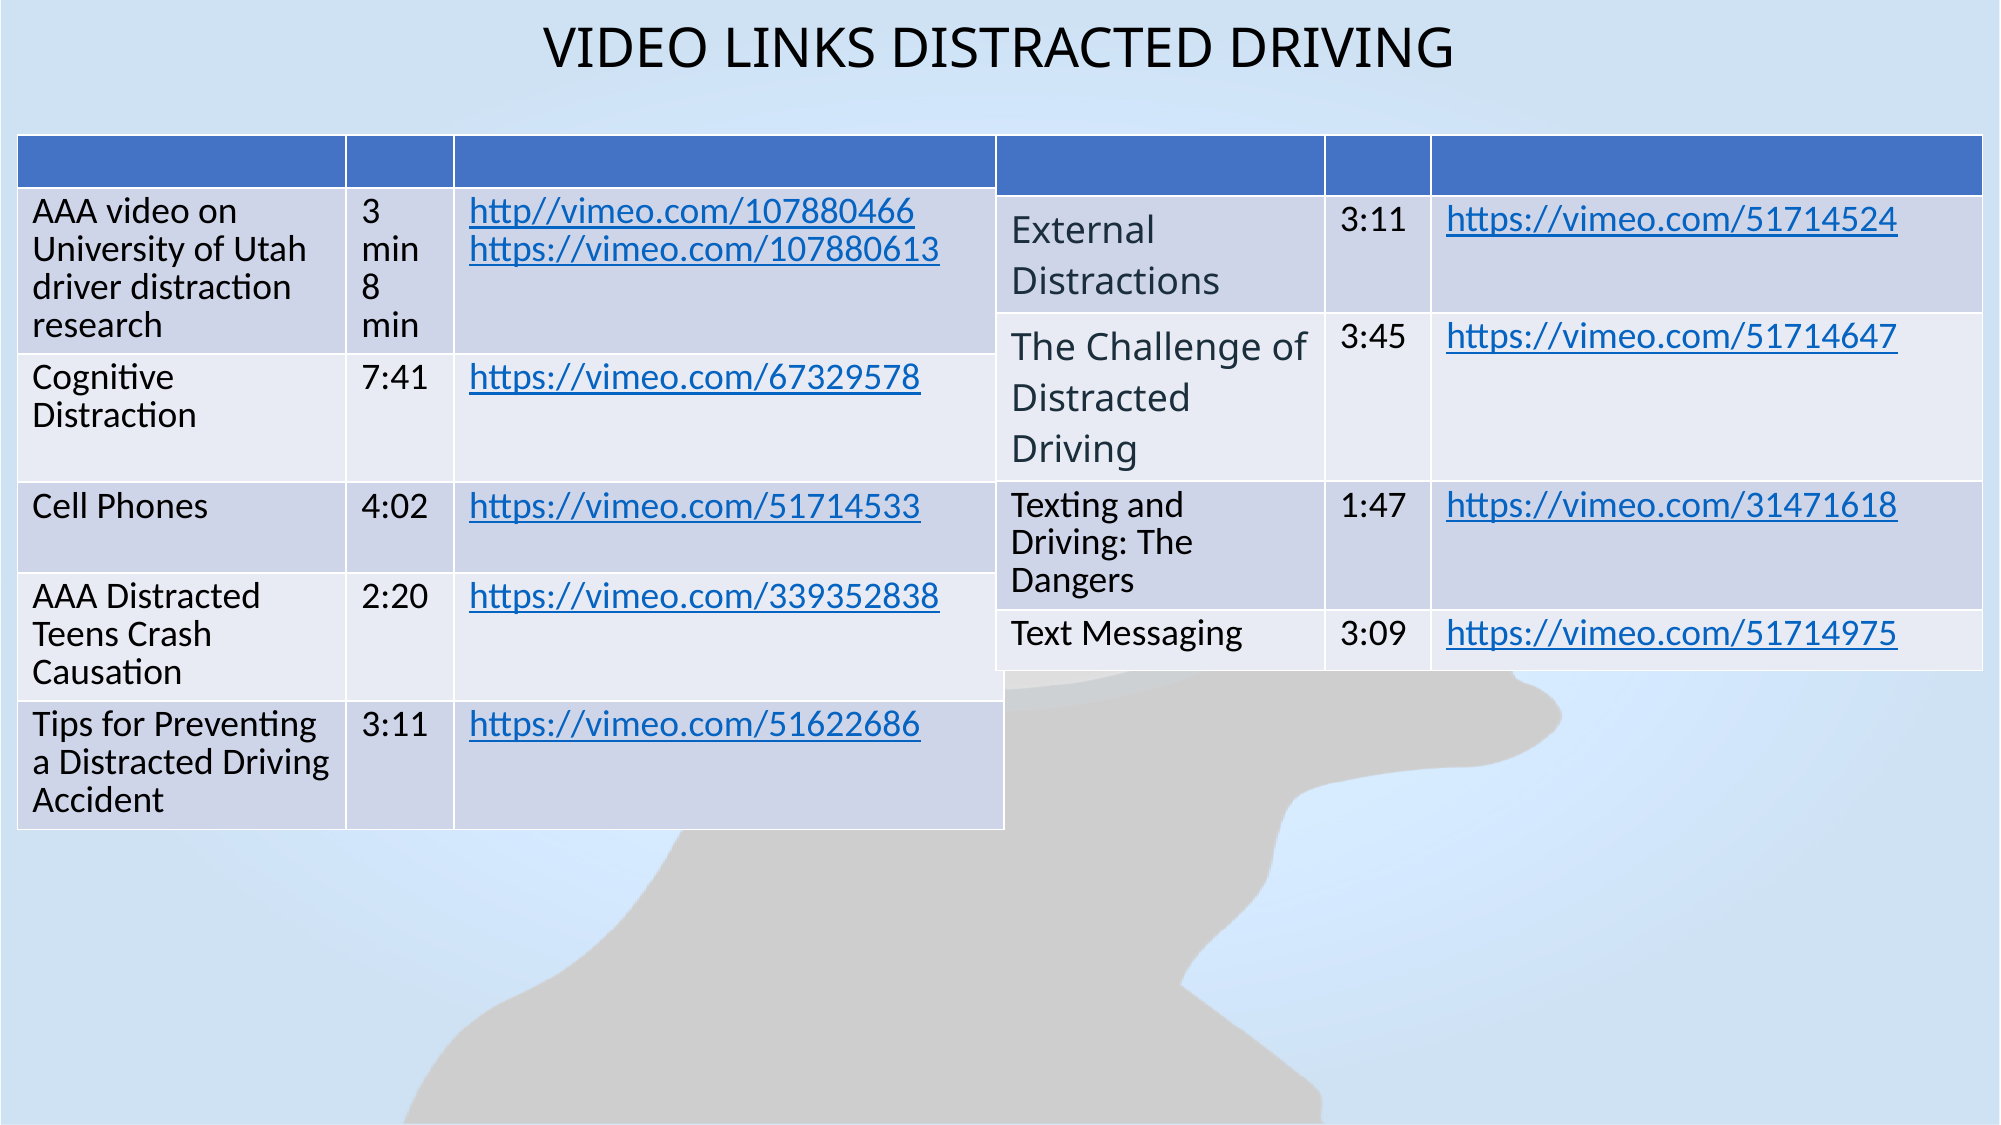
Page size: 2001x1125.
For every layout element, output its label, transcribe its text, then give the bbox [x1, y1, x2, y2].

table_cell https://vimeo.com/51714647 [1432, 314, 1982, 480]
table_cell Cognitive Distraction [18, 355, 345, 481]
table_header [997, 136, 1324, 195]
table_cell https://vimeo.com/31471618 [1432, 482, 1982, 609]
table_cell AAA video on University of Utah driver distraction research [18, 189, 345, 353]
table_cell http//vimeo.com/107880466 https://vimeo.com/107880613 [455, 189, 995, 353]
table_header [1432, 136, 1982, 195]
table_cell https://vimeo.com/51714533 [455, 483, 995, 572]
table_cell Cell Phones [18, 483, 345, 572]
table_cell 3:11 [1326, 197, 1430, 312]
table_cell 4:02 [347, 483, 453, 572]
table_cell AAA Distracted Teens Crash Causation [18, 574, 345, 700]
table_cell https://vimeo.com/51622686 [455, 702, 1003, 829]
table_cell https://vimeo.com/51714524 [1432, 197, 1982, 312]
table_cell 3:11 [347, 702, 453, 829]
table_cell Text Messaging [997, 611, 1324, 670]
table_header [347, 136, 453, 187]
table_cell Tips for Preventing a Distracted Driving Accident [18, 702, 345, 829]
title VIDEO LINKS DISTRACTED DRIVING [137, 12, 1863, 88]
table_cell https://vimeo.com/51714975 [1432, 611, 1982, 670]
table_cell Texting and Driving: The Dangers [997, 482, 1324, 609]
table_header [455, 136, 995, 187]
table_header [18, 136, 345, 187]
table_cell 1:47 [1326, 482, 1430, 609]
table_cell 7:41 [347, 355, 453, 481]
table_cell 3:45 [1326, 314, 1430, 480]
table_header [1326, 136, 1430, 195]
table_cell https://vimeo.com/67329578 [455, 355, 995, 481]
table_cell https://vimeo.com/339352838 [455, 574, 1003, 700]
table_cell 3:09 [1326, 611, 1430, 670]
table_cell The Challenge of Distracted Driving [997, 314, 1324, 480]
table_cell 2:20 [347, 574, 453, 700]
table_cell External Distractions [997, 197, 1324, 312]
table_cell 3 min 8 min [347, 189, 453, 353]
